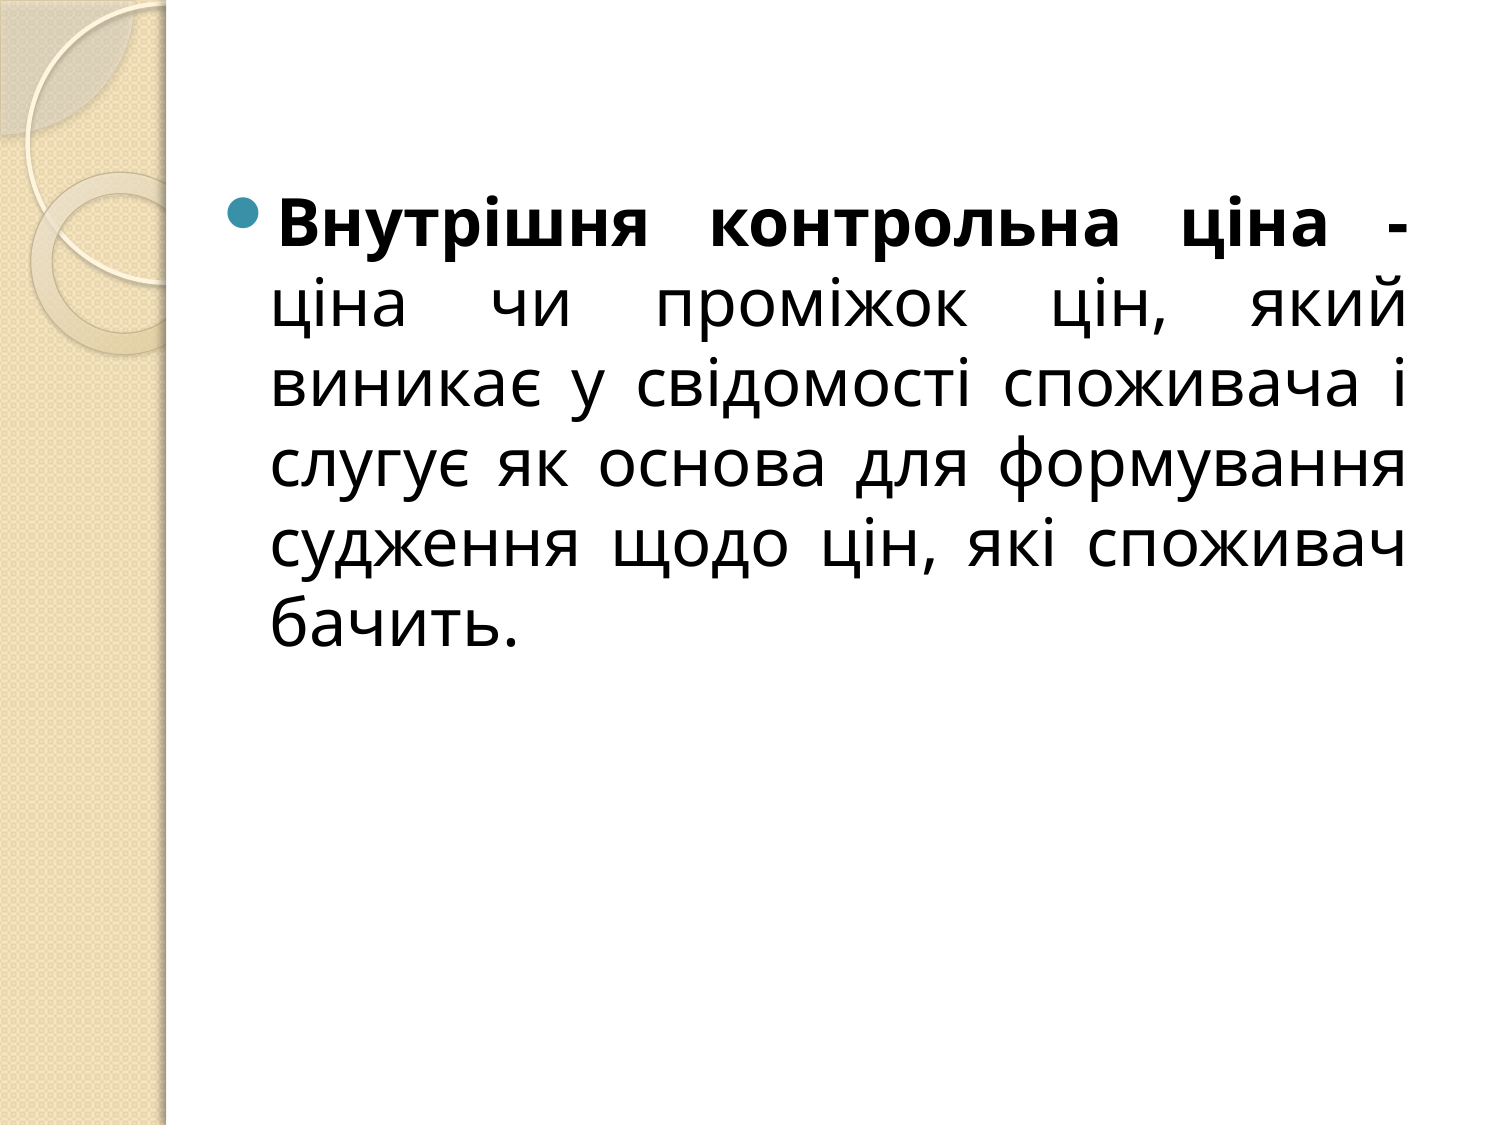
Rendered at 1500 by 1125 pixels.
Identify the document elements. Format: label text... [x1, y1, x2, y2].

list Внутрішня контрольна ціна - ціна чи проміжок цін, який виникає у свідомості споживача і слугує як основа для формування судження щодо цін, які споживач бачить. [194, 172, 1425, 1005]
